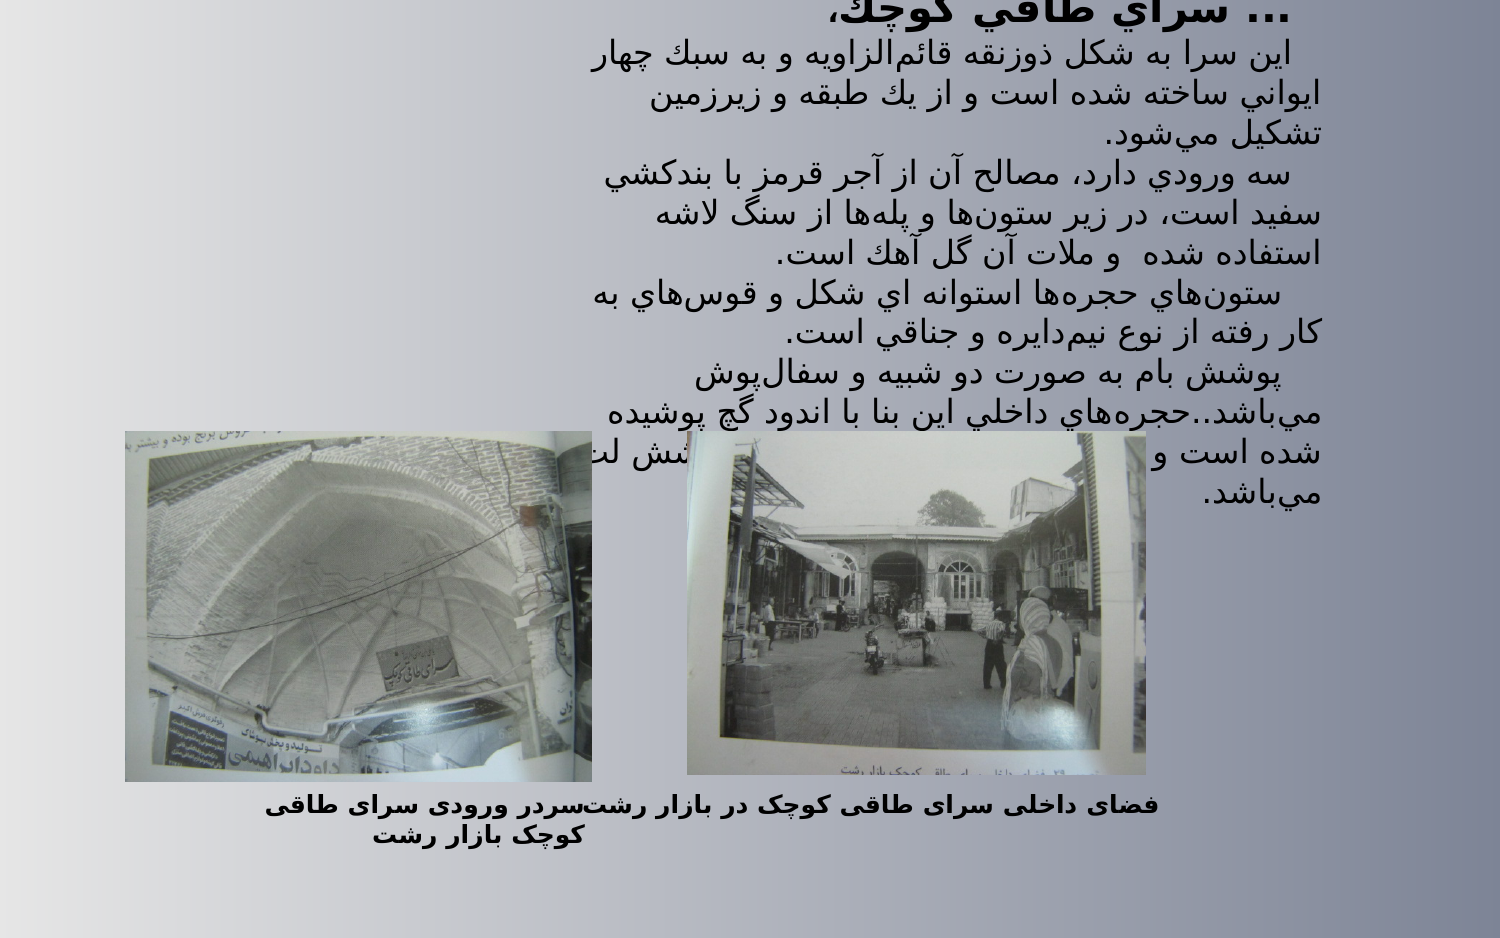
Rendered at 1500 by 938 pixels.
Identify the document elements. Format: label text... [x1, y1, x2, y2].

picture [687, 431, 1147, 776]
picture [124, 431, 592, 782]
text_box سردر ورودی سرای طاقی کوچک بازار رشت [187, 781, 600, 856]
text_box فضای داخلی سرای طاقی کوچک در بازار رشت [600, 781, 1175, 826]
text_box ... سراي طاقي كوچك، اين سرا به شكل ذوزنقه قائم‌الزاويه و به سبك چهار ايواني ساخته شده است و از يك طبقه و زيرزمين تشكيل مي‌شود. سه ورودي دارد، مصالح آن از آجر قرمز با بندكشي سفيد است، در زير ستون‌ها و پله‌ها از سنگ لاشه استفاده شده و ملات آن گل آهك است. ستون‌هاي حجره‌ها استوانه اي شكل و قوس‌هاي به كار رفته از نوع نيم‌دايره و جناقي است. پوشش بام به صورت دو شبيه و سفال‌پوش مي‌باشد..حجره‌هاي داخلي اين بنا با اندود گچ پوشيده شده است و درهاي ورودي، دو لت و پنجره‌ها شش لت مي‌باشد. [537, 0, 1338, 518]
